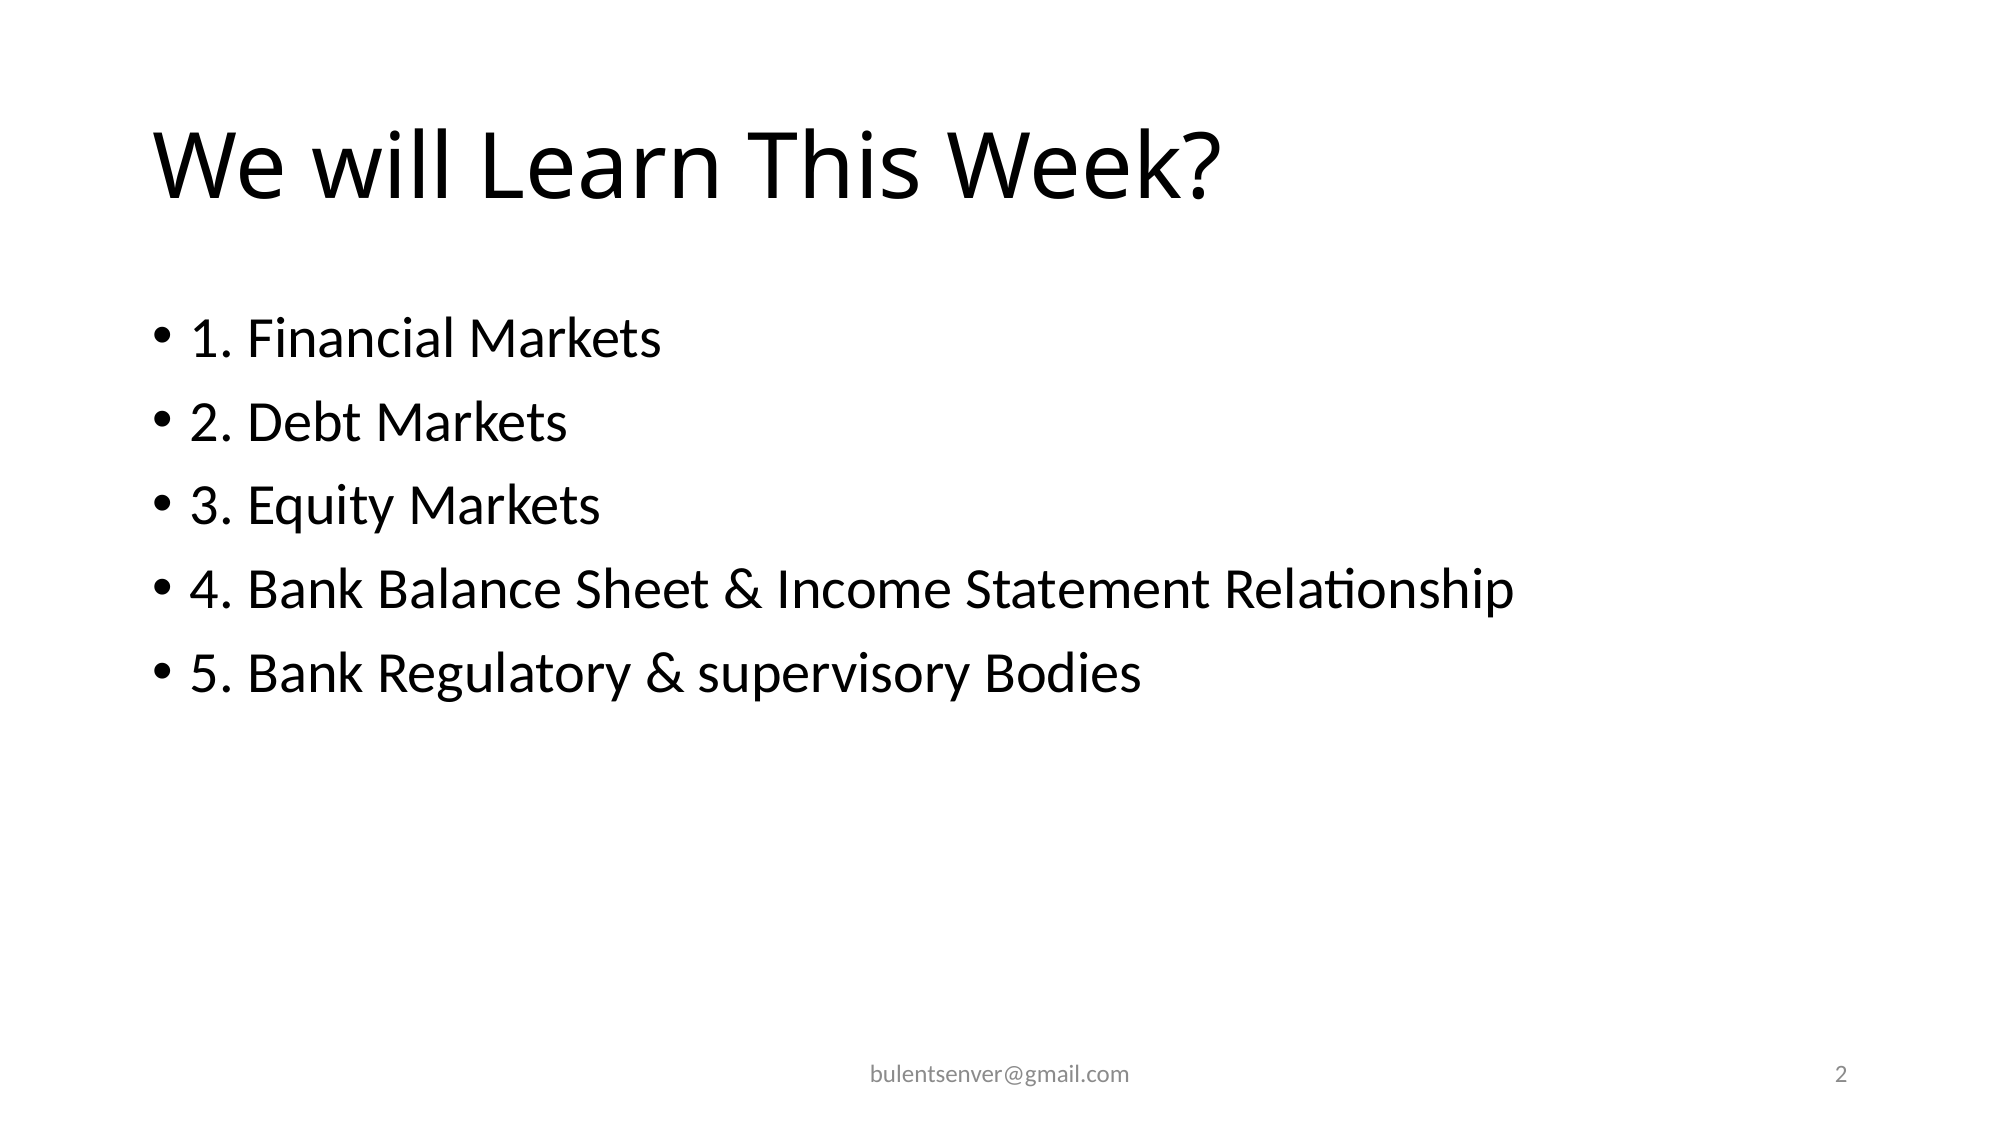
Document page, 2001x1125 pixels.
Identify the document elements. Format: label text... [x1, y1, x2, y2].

slide_number 2 [1412, 1042, 1863, 1103]
footer bulentsenver@gmail.com [662, 1042, 1338, 1103]
list 1. Financial Markets 2. Debt Markets 3. Equity Markets 4. Bank Balance Sheet & Income Statement Relationship 5. Bank Regulatory & supervisory Bodies [137, 299, 1863, 1014]
title We will Learn This Week? [137, 59, 1863, 278]
